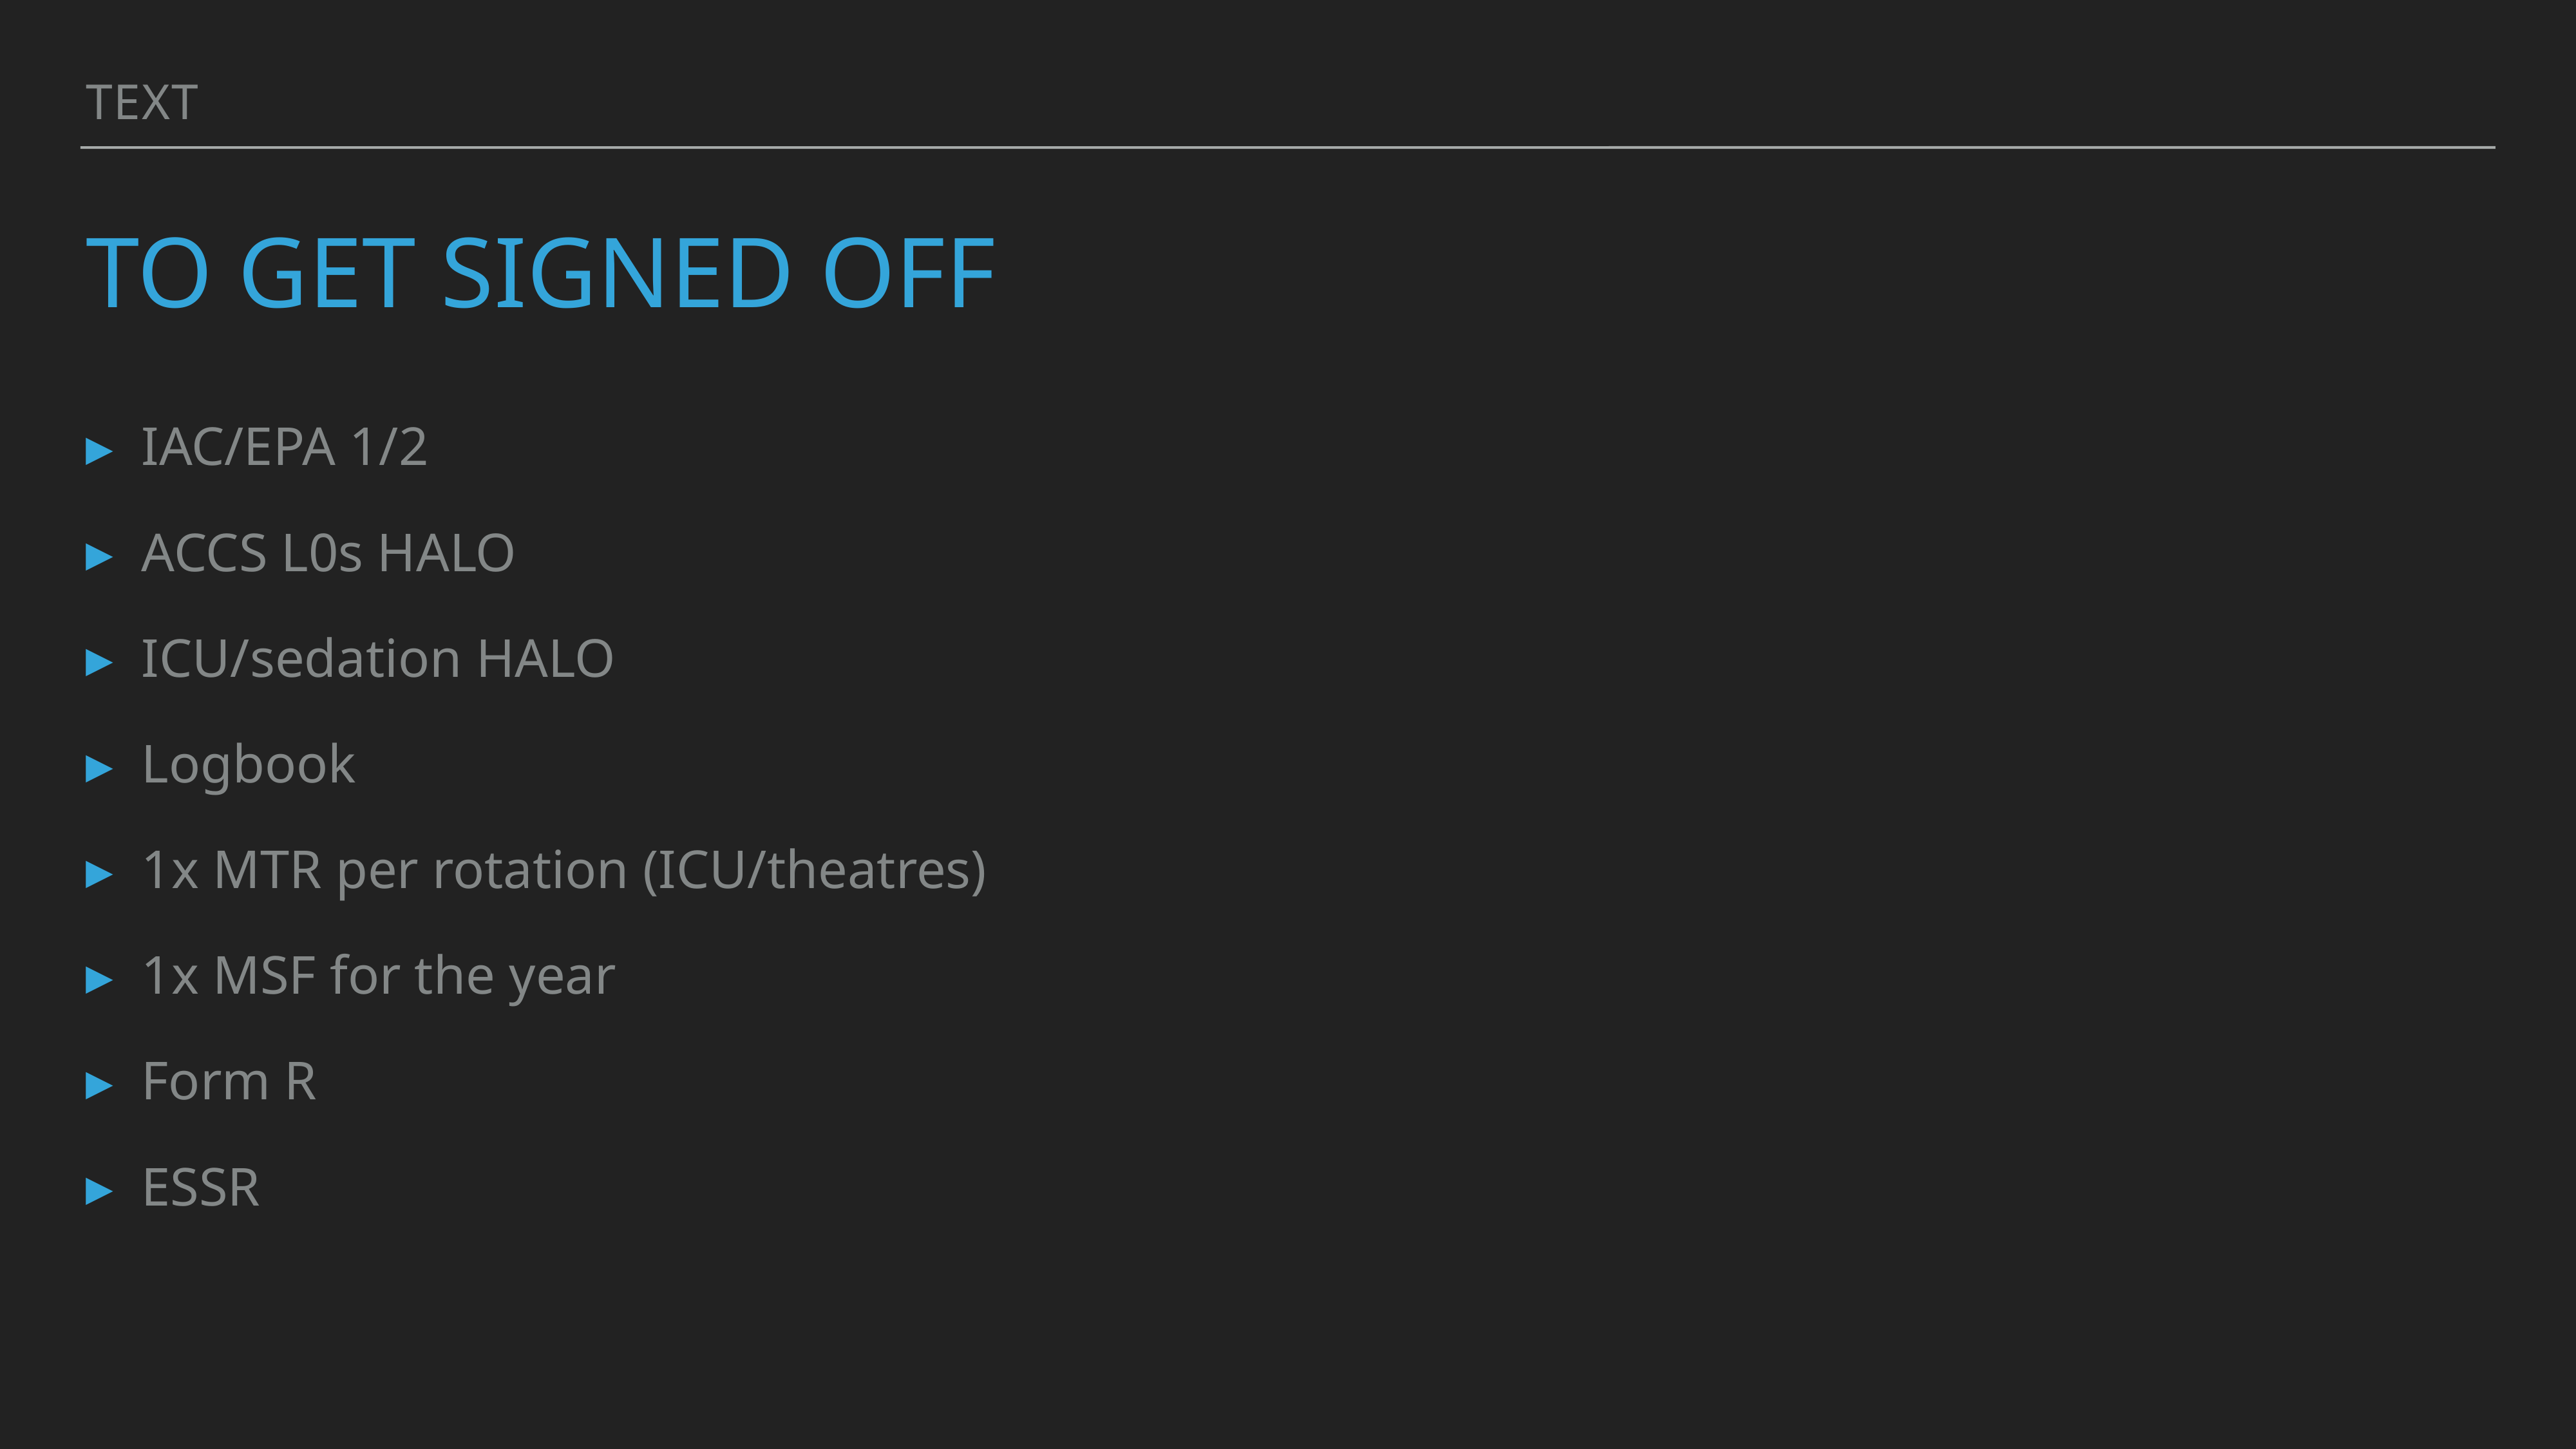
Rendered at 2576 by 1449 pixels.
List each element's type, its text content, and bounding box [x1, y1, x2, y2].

title To get signed off [80, 227, 2496, 336]
list IAC/EPA 1/2 ACCS L0s HALO ICU/sedation HALO Logbook 1x MTR per rotation (ICU/theatres) 1x MSF for the year Form R ESSR [80, 407, 2496, 1316]
list Text [80, 66, 2295, 135]
